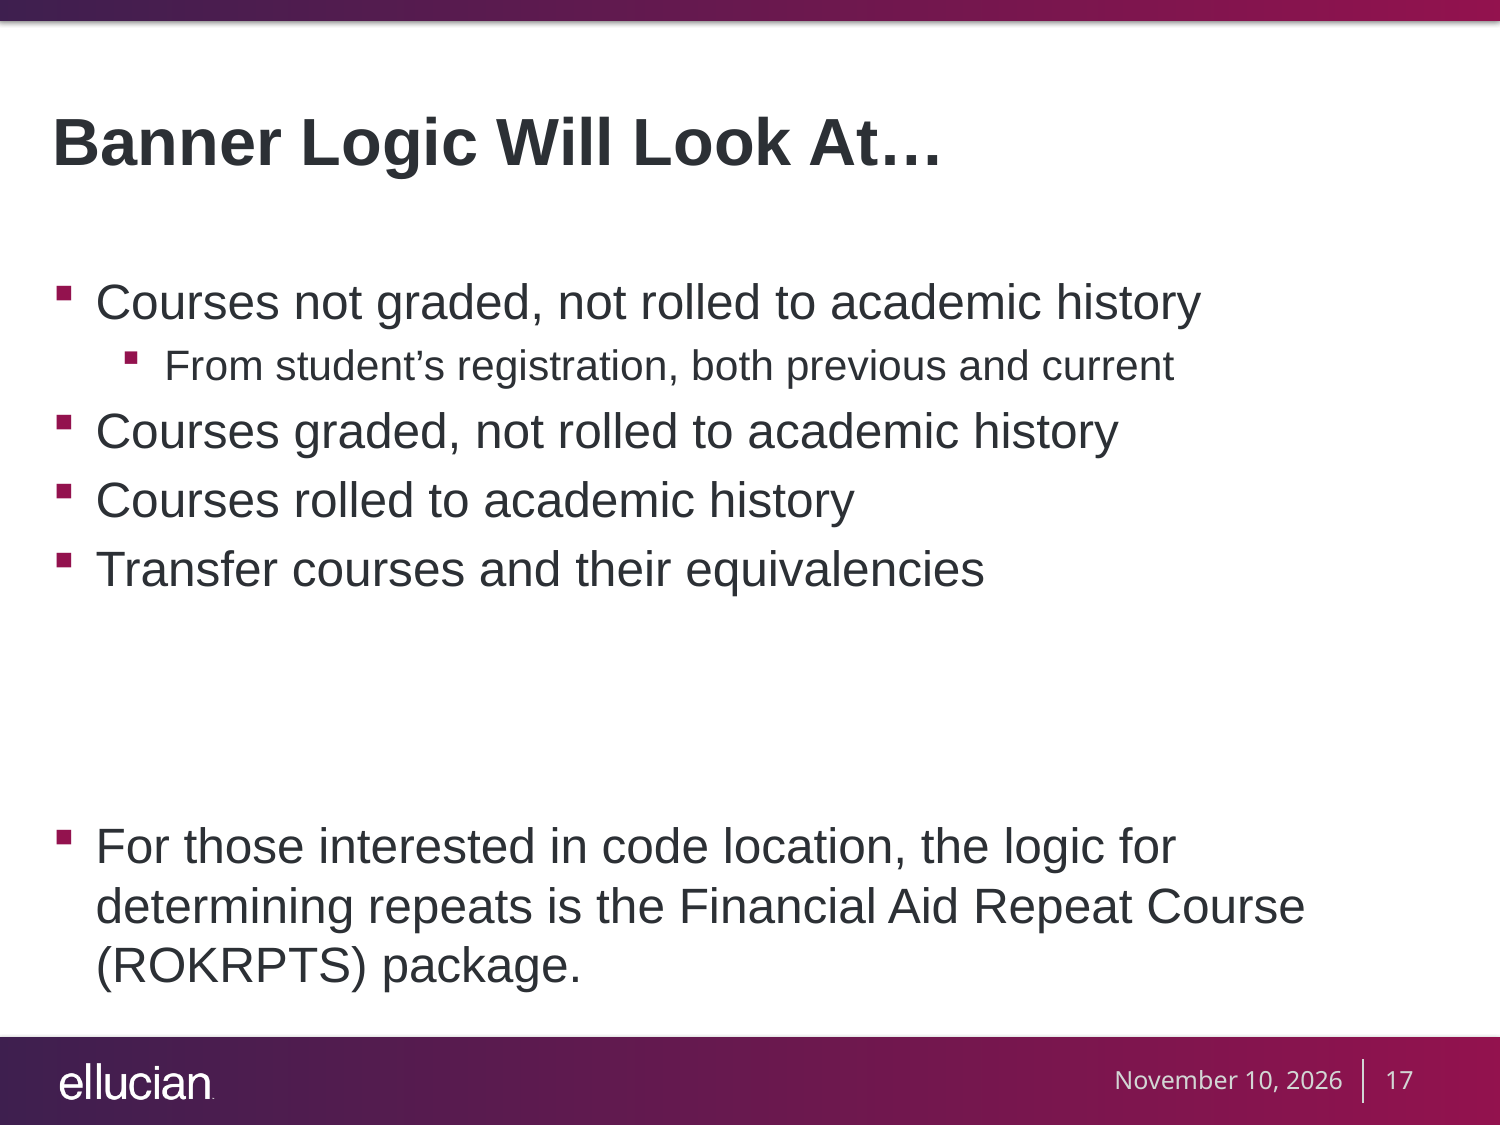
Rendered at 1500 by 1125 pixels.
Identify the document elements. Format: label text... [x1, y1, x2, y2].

list Courses not graded, not rolled to academic history From student’s registration, both previous and current Courses graded, not rolled to academic history Courses rolled to academic history Transfer courses and their equivalencies For those interested in code location, the logic for determining repeats is the Financial Aid Repeat Course (ROKRPTS) package. [37, 262, 1463, 1005]
picture [53, 1037, 221, 1125]
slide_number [1008, 1035, 1359, 1125]
title Banner Logic Will Look At… [37, 45, 1463, 233]
slide_number 17 [1370, 1036, 1500, 1125]
